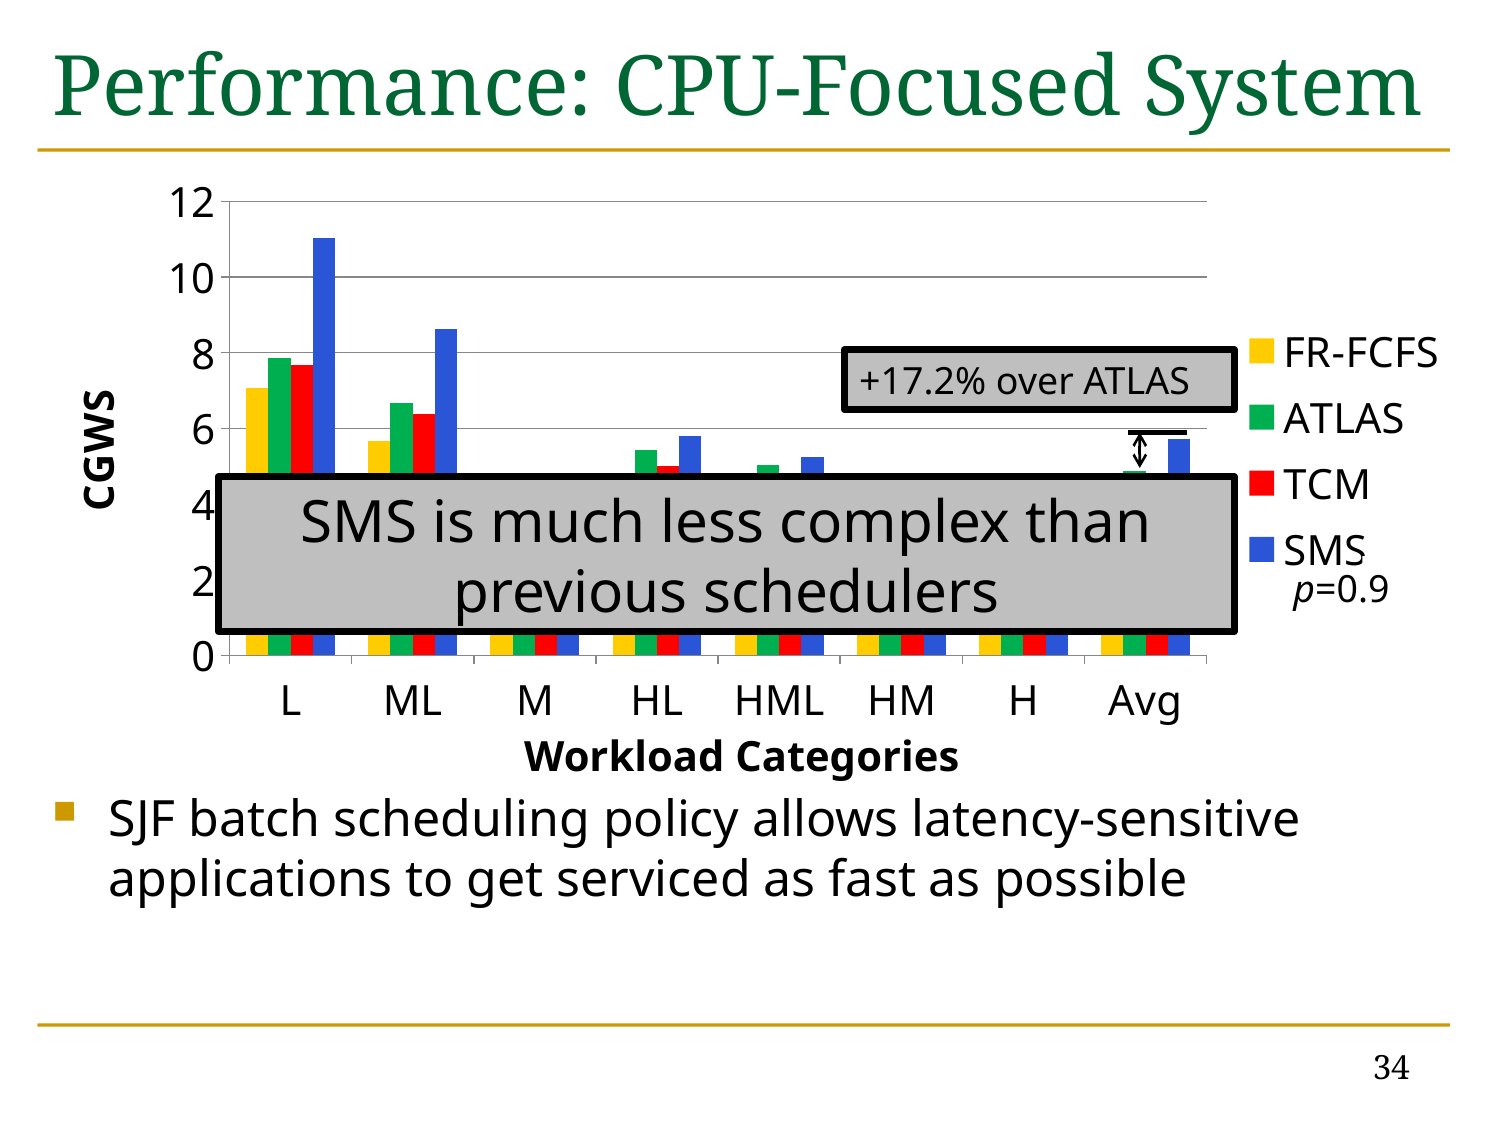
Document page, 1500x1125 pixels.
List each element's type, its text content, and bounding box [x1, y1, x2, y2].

list SJF batch scheduling policy allows latency-sensitive applications to get serviced as fast as possible [37, 150, 1451, 159]
chart [29, 160, 1471, 740]
text_box Workload Categories [509, 749, 975, 787]
slide_number 34 [1074, 1023, 1426, 1100]
list SJF batch scheduling policy allows latency-sensitive applications to get serviced as fast as possible [37, 749, 1451, 1026]
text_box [1362, 514, 1465, 616]
title Performance: CPU-Focused System [37, 24, 1451, 150]
